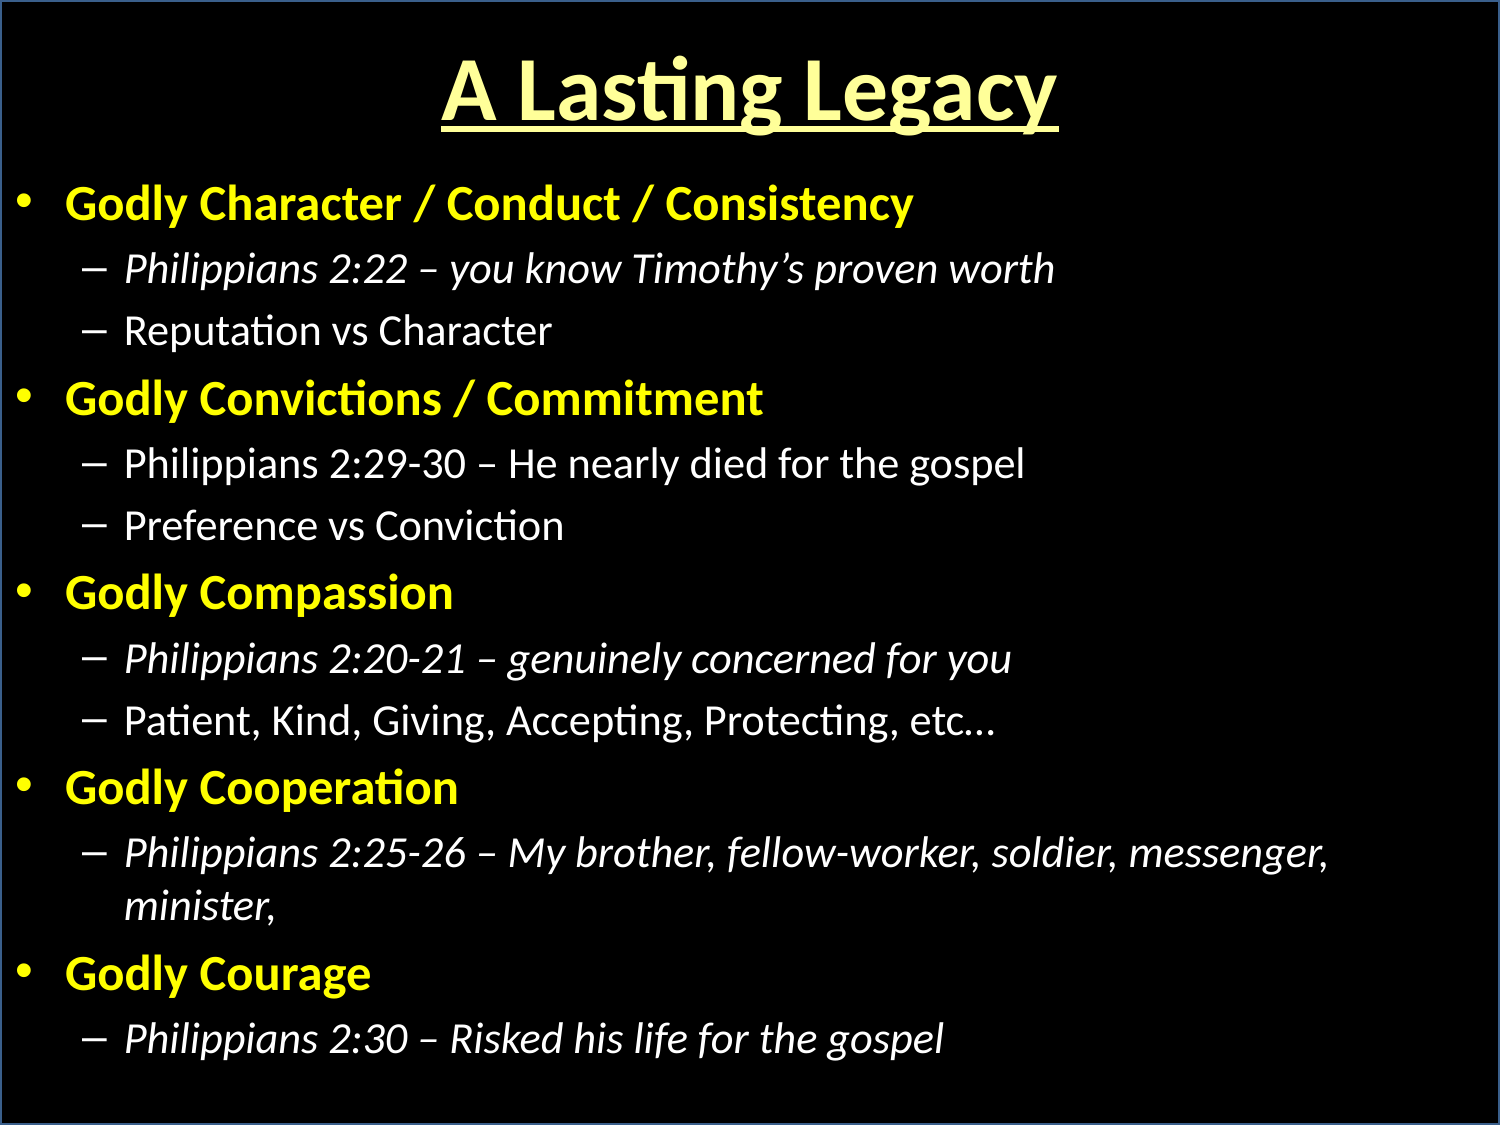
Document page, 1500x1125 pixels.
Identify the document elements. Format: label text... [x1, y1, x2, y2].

list Godly Character / Conduct / Consistency Philippians 2:22 – you know Timothy’s proven worth Reputation vs Character Godly Convictions / Commitment Philippians 2:29-30 – He nearly died for the gospel Preference vs Conviction Godly Compassion Philippians 2:20-21 – genuinely concerned for you Patient, Kind, Giving, Accepting, Protecting, etc… Godly Cooperation Philippians 2:25-26 – My brother, fellow-worker, soldier, messenger, minister, Godly Courage Philippians 2:30 – Risked his life for the gospel [0, 162, 1475, 1075]
title A Lasting Legacy [75, 12, 1425, 155]
